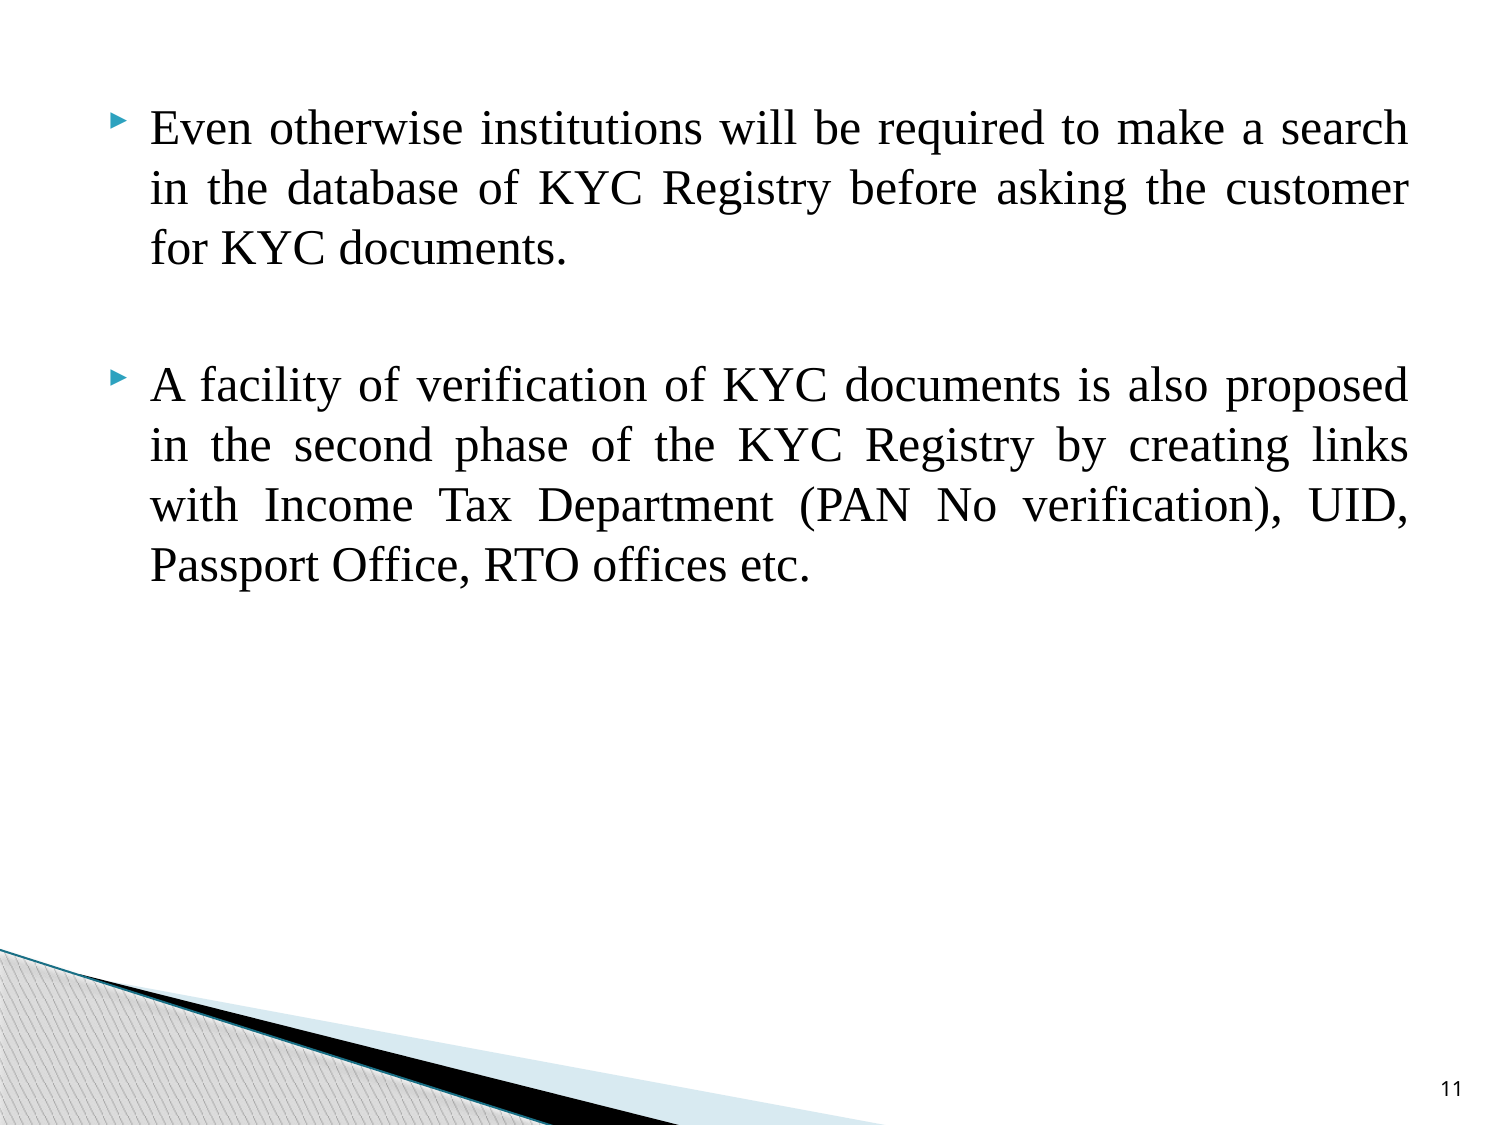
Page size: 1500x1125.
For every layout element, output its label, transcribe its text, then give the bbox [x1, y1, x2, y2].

slide_number 11 [1418, 1051, 1479, 1112]
list Even otherwise institutions will be required to make a search in the database of KYC Registry before asking the customer for KYC documents. A facility of verification of KYC documents is also proposed in the second phase of the KYC Registry by creating links with Income Tax Department (PAN No verification), UID, Passport Office, RTO offices etc. [75, 87, 1425, 713]
